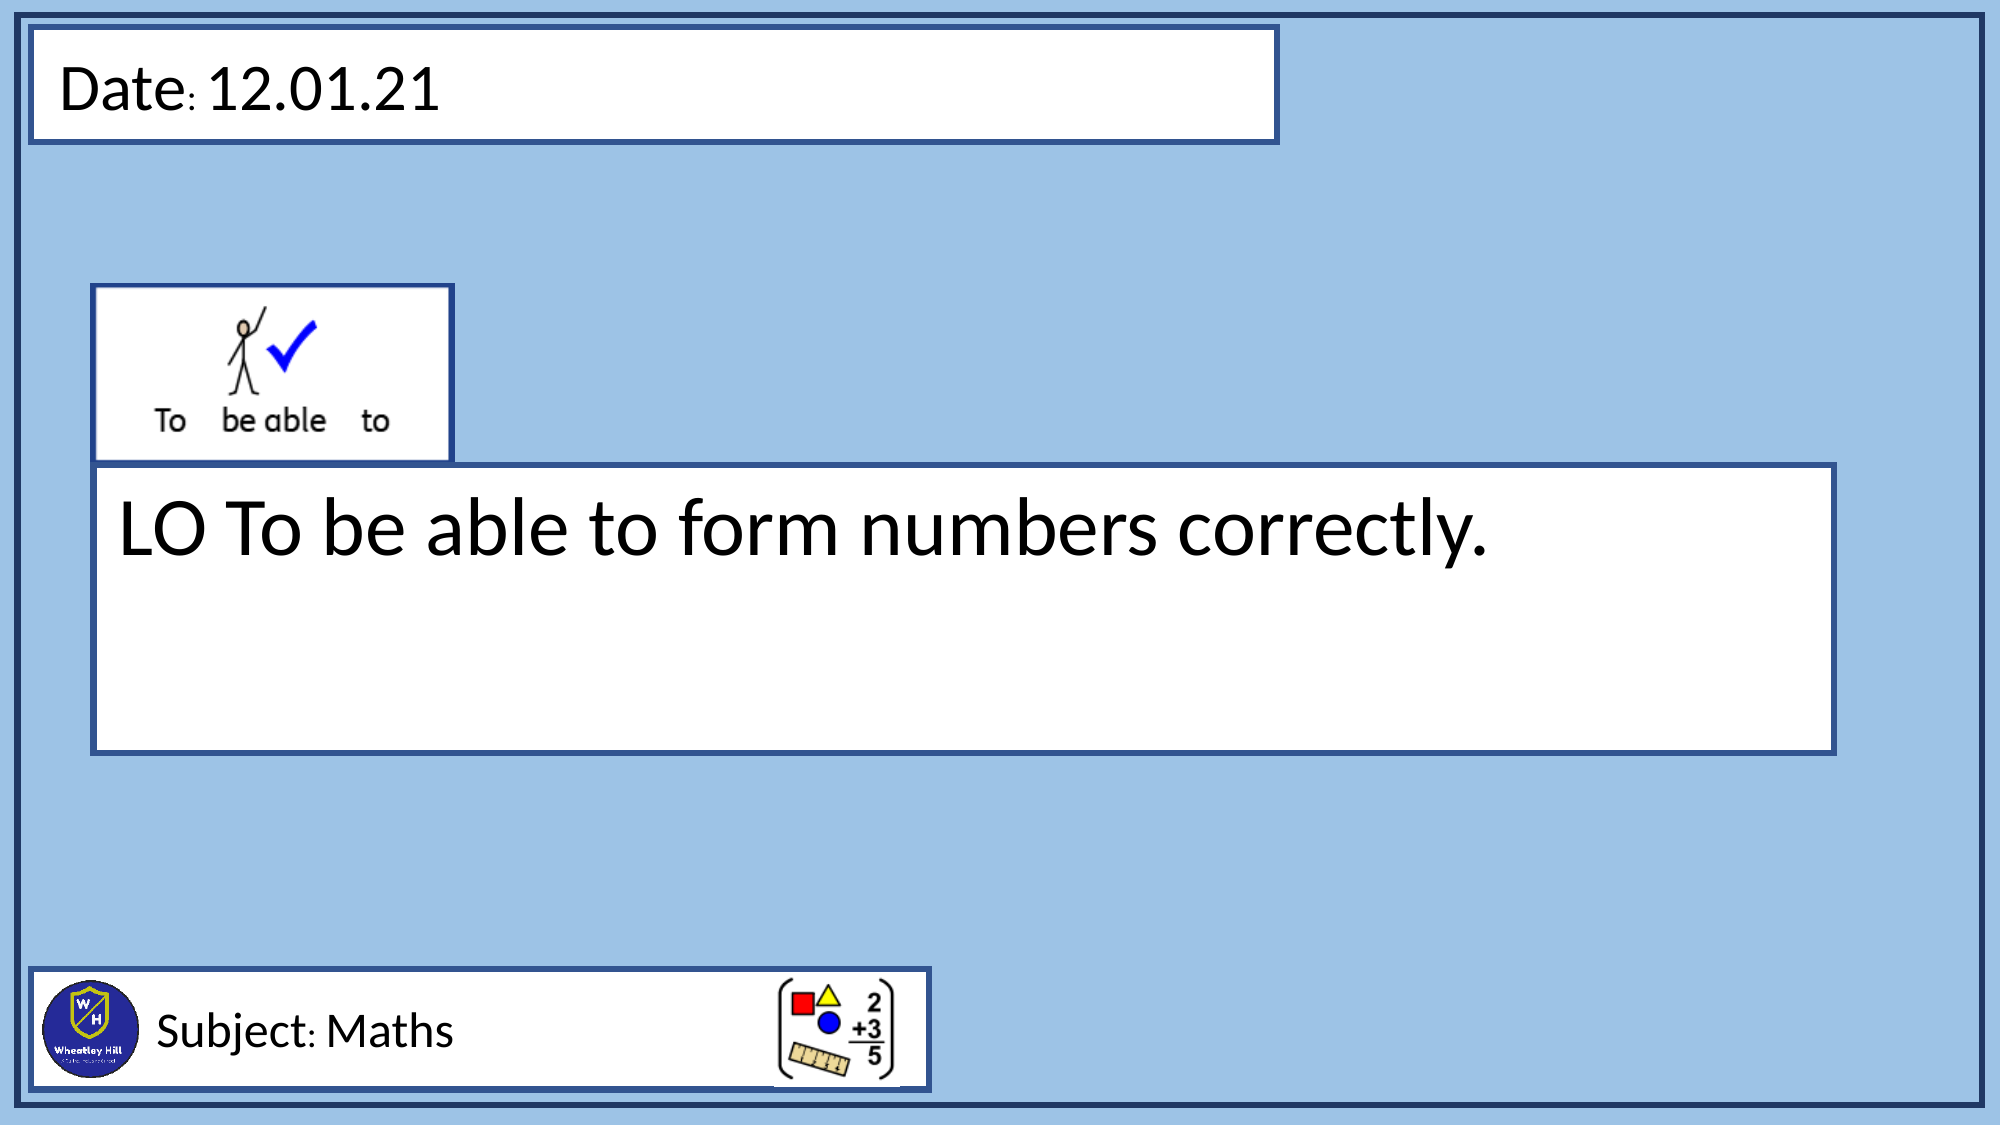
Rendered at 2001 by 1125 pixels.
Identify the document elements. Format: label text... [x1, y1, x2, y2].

picture [90, 283, 455, 465]
picture [774, 974, 900, 1087]
text_box [92, 464, 1835, 754]
text_box [16, 14, 1983, 1106]
text_box [30, 968, 930, 1091]
text_box [30, 26, 1278, 143]
text_box LO To be able to form numbers correctly. [104, 464, 1816, 580]
text_box Date: 12.01.21 [44, 36, 1264, 132]
picture [42, 980, 142, 1079]
text_box Subject: Maths [142, 989, 774, 1065]
